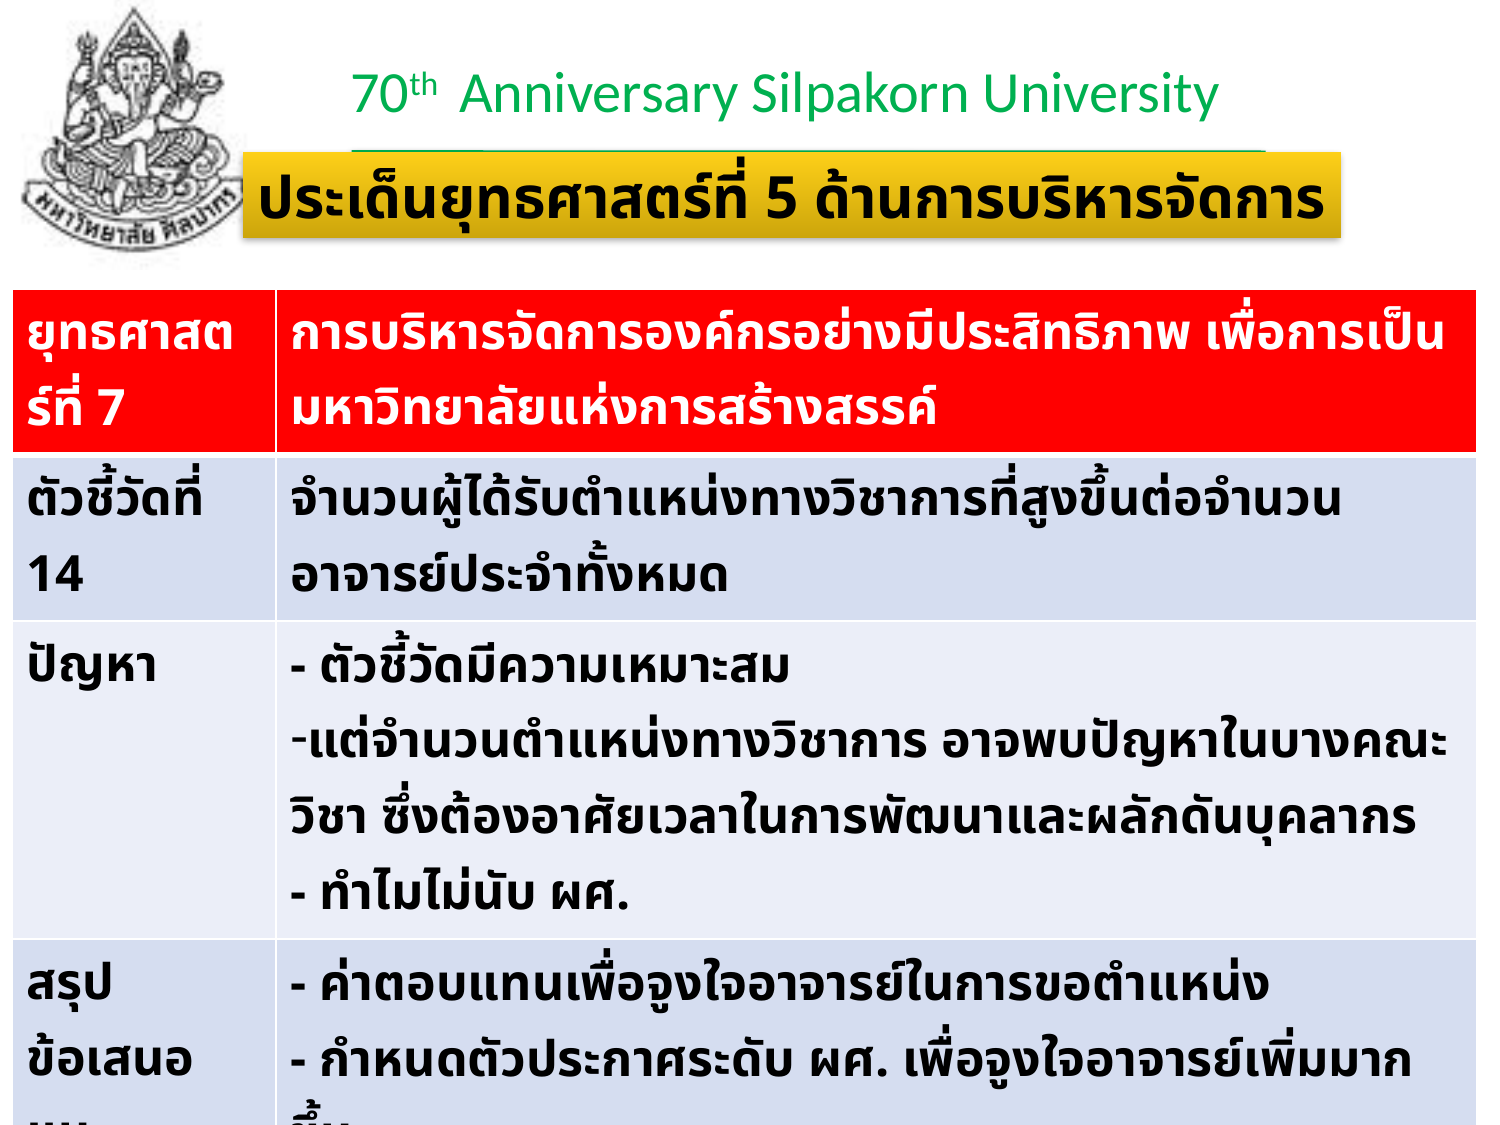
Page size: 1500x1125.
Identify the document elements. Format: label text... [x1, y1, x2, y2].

table_cell - ค่าตอบแทนเพื่อจูงใจอาจารย์ในการขอตำแหน่ง - กำหนดตัวประกาศระดับ ผศ. เพื่อจูงใจอาจารย์เพิ่มมากขึ้น - ร่างหลักสูตรตามข้อกำหนดอาจารย์ประจำ [277, 940, 1476, 1125]
table_cell ปัญหา [13, 622, 275, 938]
picture [0, 0, 270, 270]
text_box ประเด็นยุทธศาสตร์ที่ 5 ด้านการบริหารจัดการ [243, 152, 1341, 238]
table_cell สรุป ข้อเสนอแนะ [13, 940, 275, 1125]
table_cell - ตัวชี้วัดมีความเหมาะสม แต่จำนวนตำแหน่งทางวิชาการ อาจพบปัญหาในบางคณะวิชา ซึ่งต้องอาศัยเวลาในการพัฒนาและผลักดันบุคลากร - ทำไมไม่นับ ผศ. [277, 622, 1476, 938]
table_header ยุทธศาสตร์ที่ 7 [13, 290, 275, 452]
table_cell ตัวชี้วัดที่ 14 [13, 458, 275, 620]
table_header การบริหารจัดการองค์กรอย่างมีประสิทธิภาพ เพื่อการเป็นมหาวิทยาลัยแห่งการสร้างสรรค์ [277, 290, 1476, 452]
table_cell จำนวนผู้ได้รับตำแหน่งทางวิชาการที่สูงขึ้นต่อจำนวนอาจารย์ประจำทั้งหมด [277, 458, 1476, 620]
